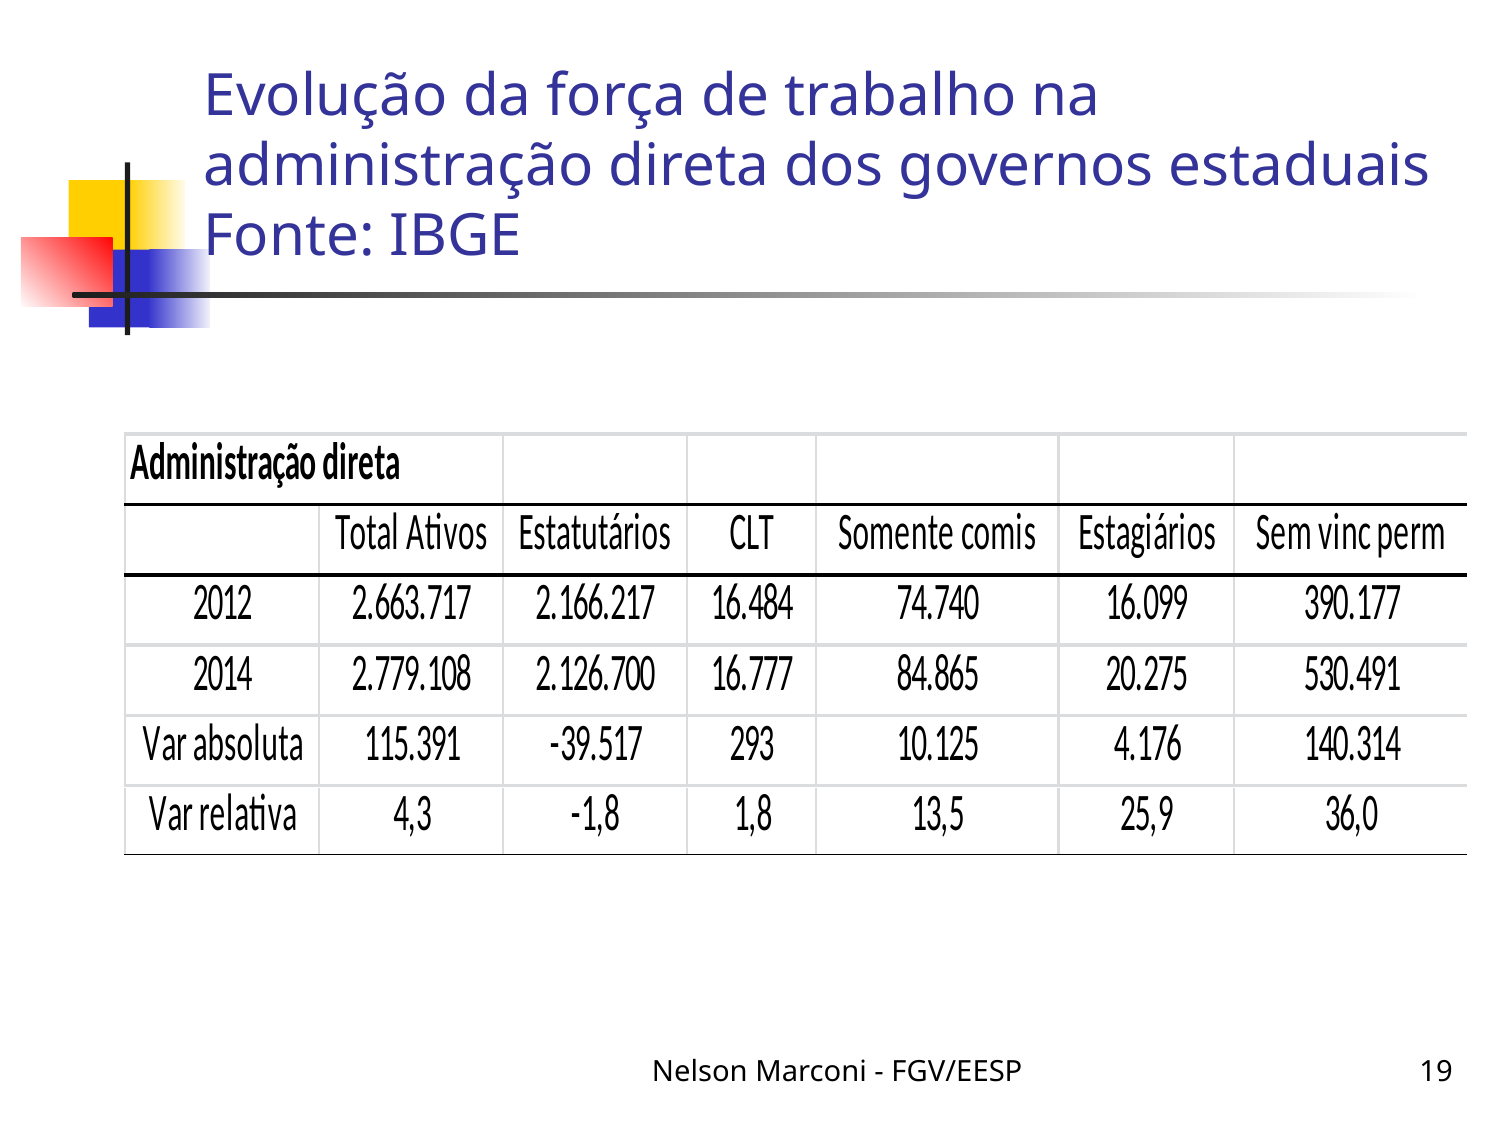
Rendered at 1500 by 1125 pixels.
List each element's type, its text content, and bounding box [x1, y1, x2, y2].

title Evolução da força de trabalho na administração direta dos governos estaduais Fonte: IBGE [188, 35, 1468, 275]
slide_number 19 [1155, 1024, 1468, 1100]
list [123, 432, 1470, 859]
footer Nelson Marconi - FGV/EESP [600, 1024, 1075, 1100]
